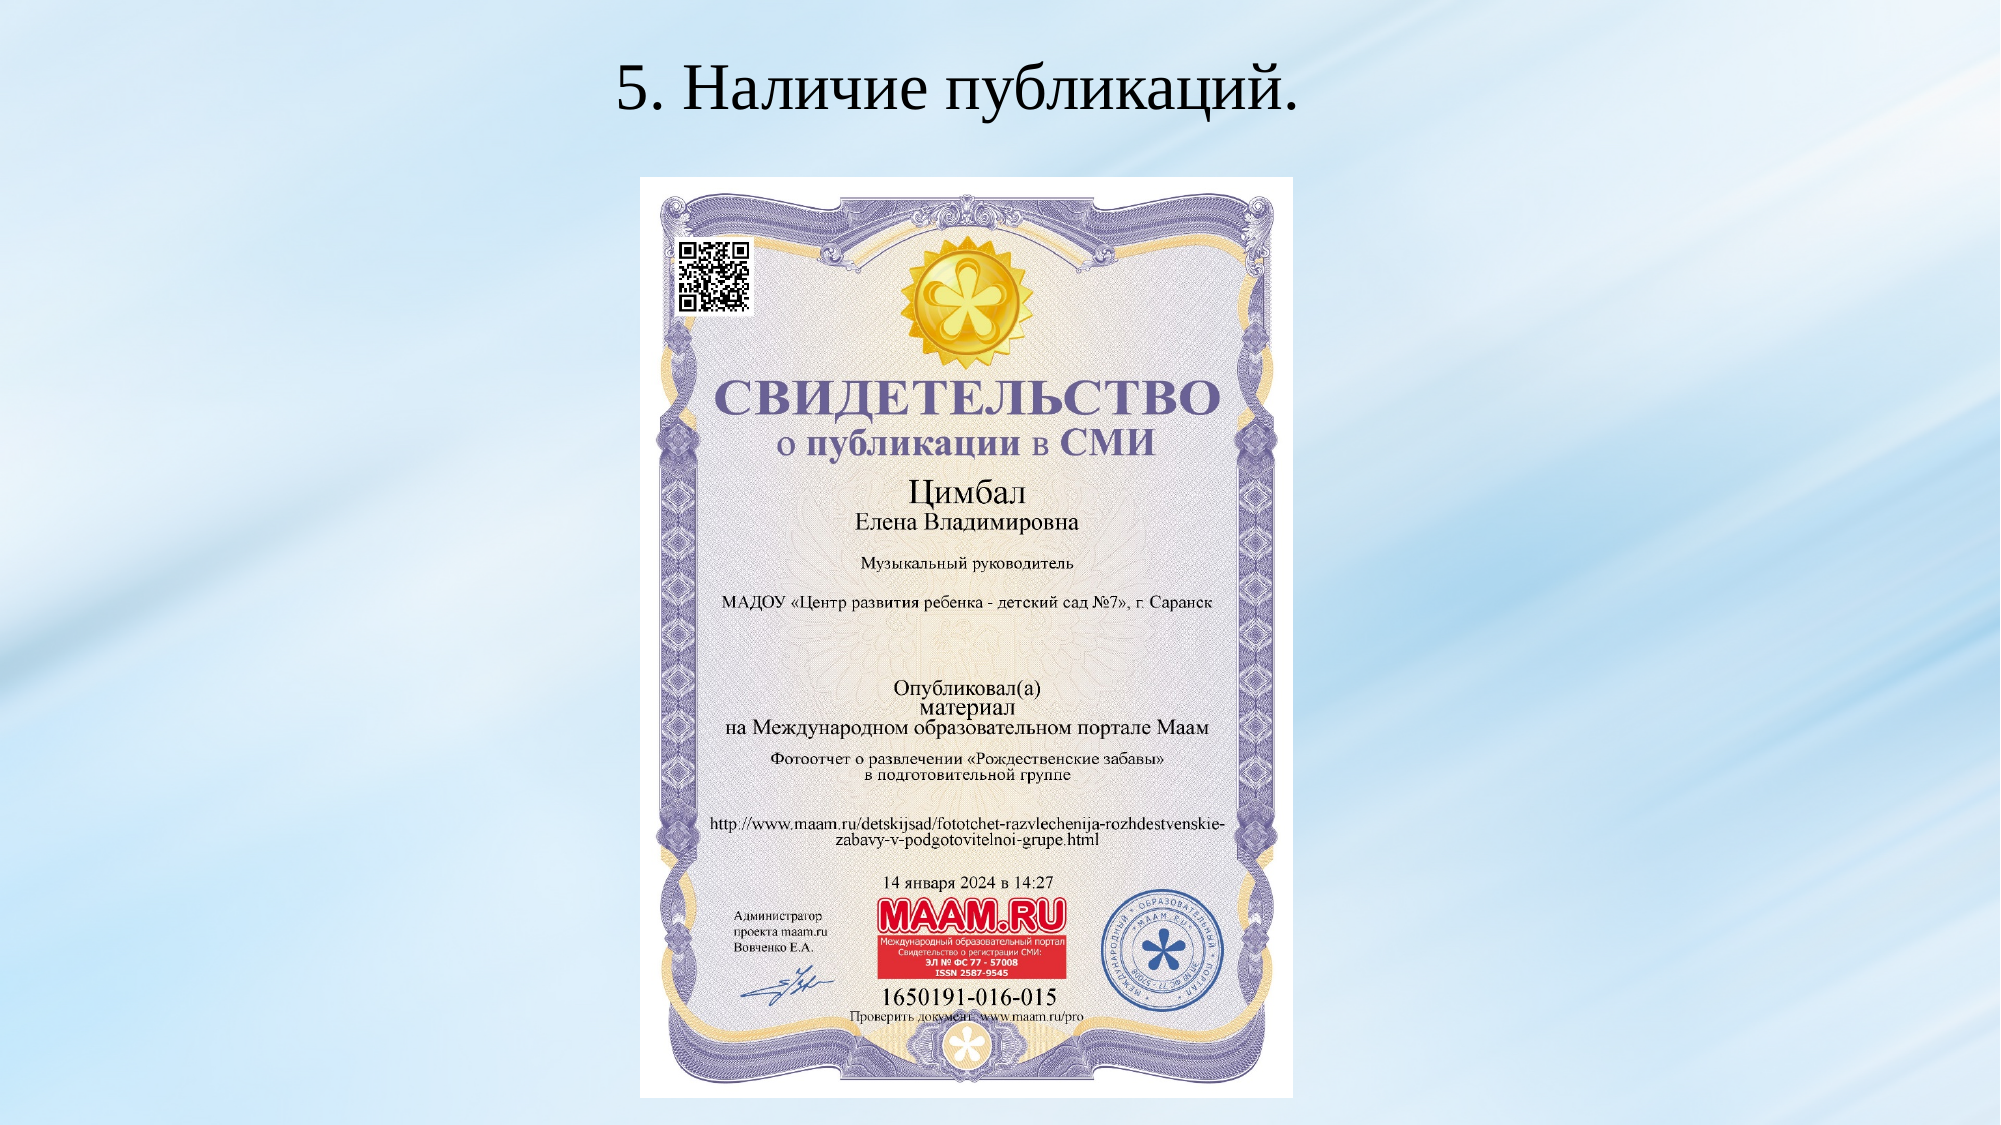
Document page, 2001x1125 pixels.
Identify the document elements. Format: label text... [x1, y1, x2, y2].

title 5. Наличие публикаций. [104, 29, 1830, 147]
picture [640, 177, 1293, 1098]
